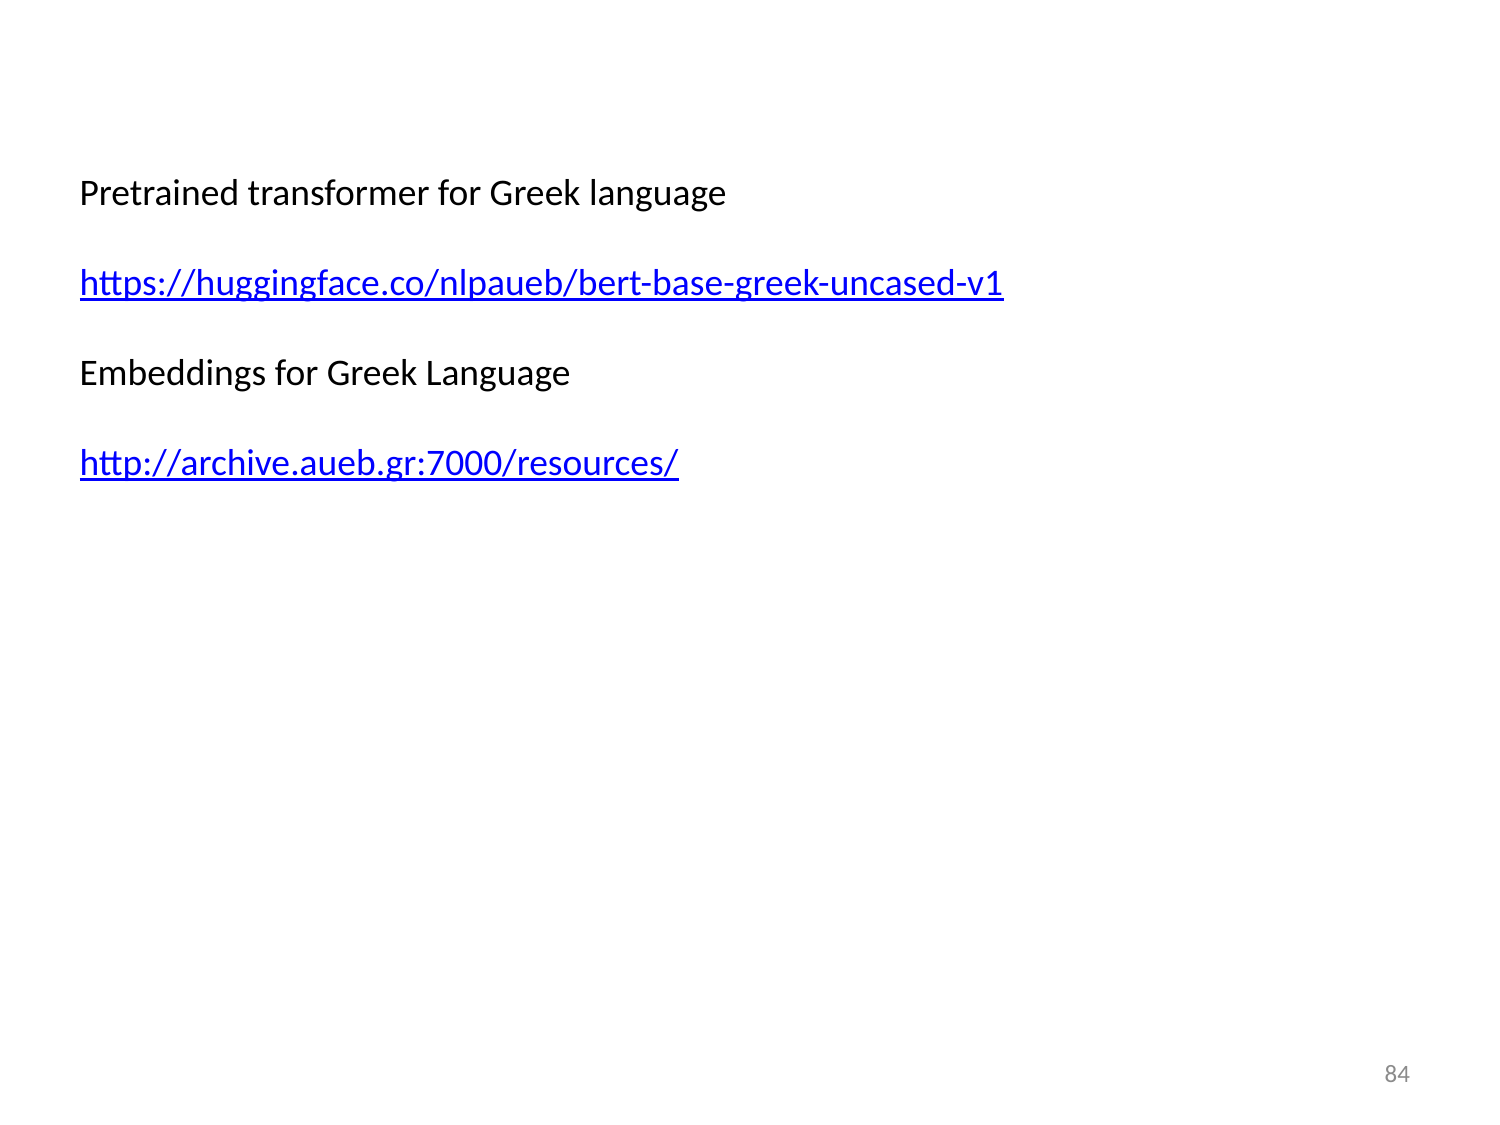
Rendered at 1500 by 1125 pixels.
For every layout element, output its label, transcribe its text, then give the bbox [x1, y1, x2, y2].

text_box Pretrained transformer for Greek language https://huggingface.co/nlpaueb/bert-base-greek-uncased-v1 Embeddings for Greek Language http://archive.aueb.gr:7000/resources/ [64, 160, 1164, 536]
slide_number 84 [1074, 1042, 1425, 1103]
